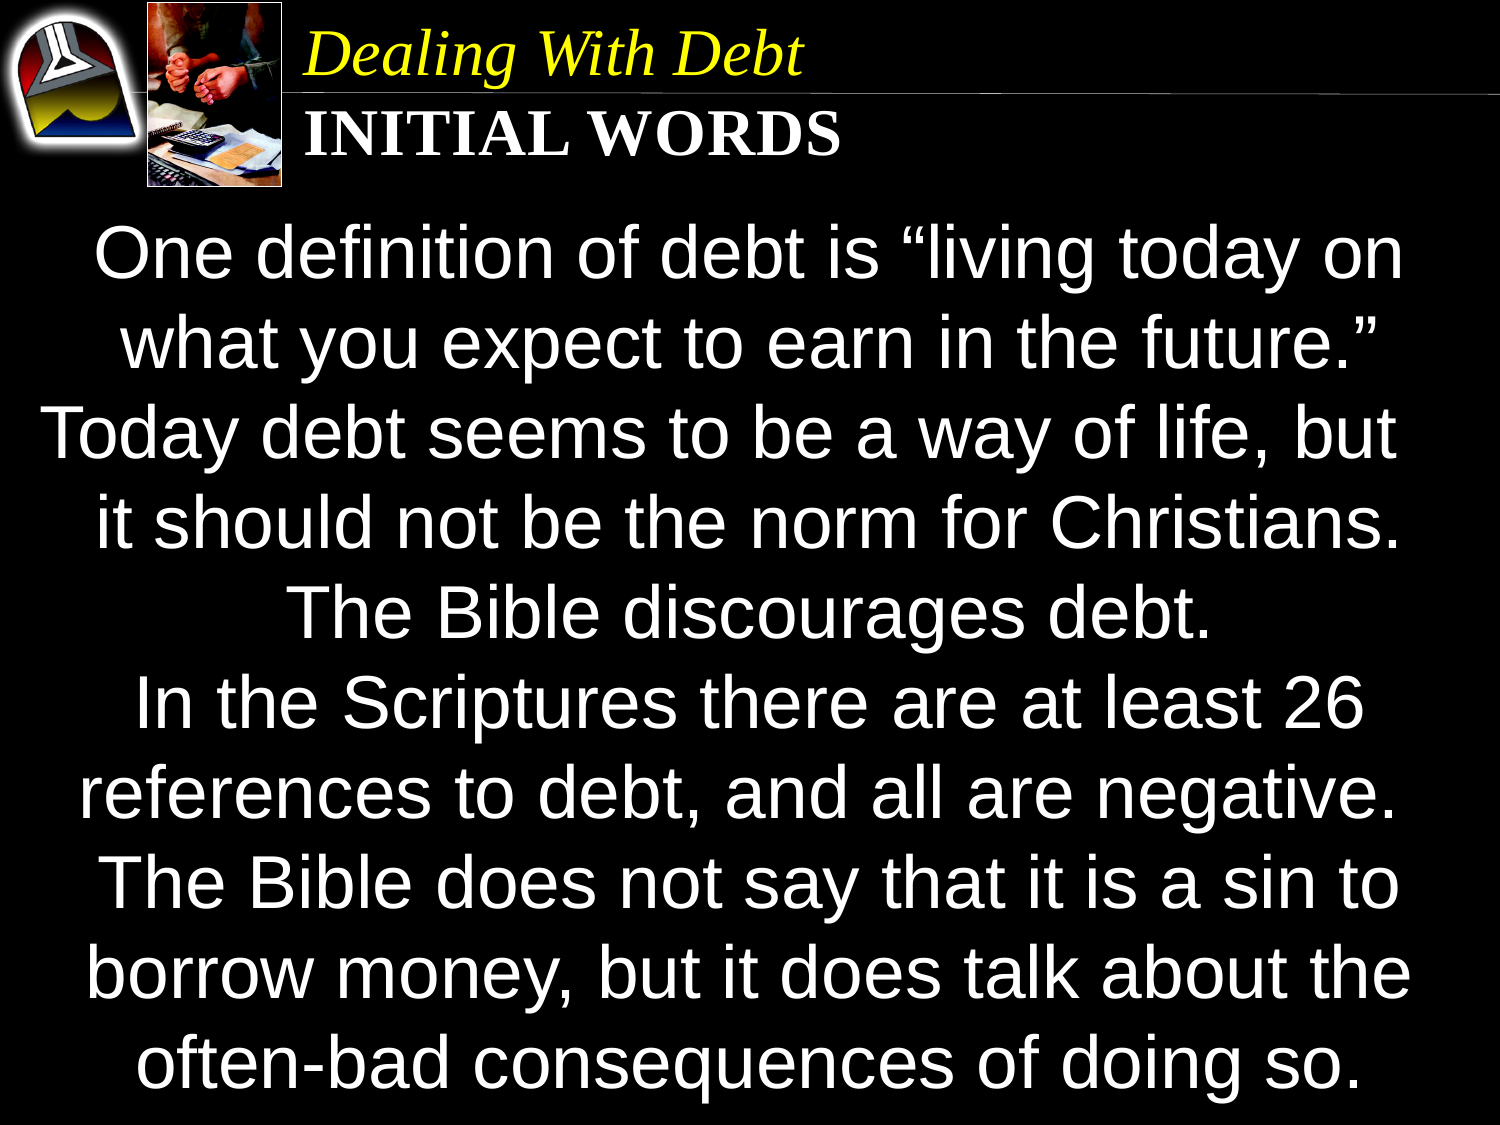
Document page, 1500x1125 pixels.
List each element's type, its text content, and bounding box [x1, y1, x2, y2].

picture [0, 0, 157, 159]
text_box One definition of debt is “living today on what you expect to earn in the future.” Today debt seems to be a way of life, but it should not be the norm for Christians. The Bible discourages debt. In the Scriptures there are at least 26 references to debt, and all are negative. The Bible does not say that it is a sin to borrow money, but it does talk about the often-bad consequences of doing so. [0, 196, 1500, 1112]
picture [148, 3, 281, 186]
text_box Dealing With Debt Initial Words [282, 1, 1500, 176]
